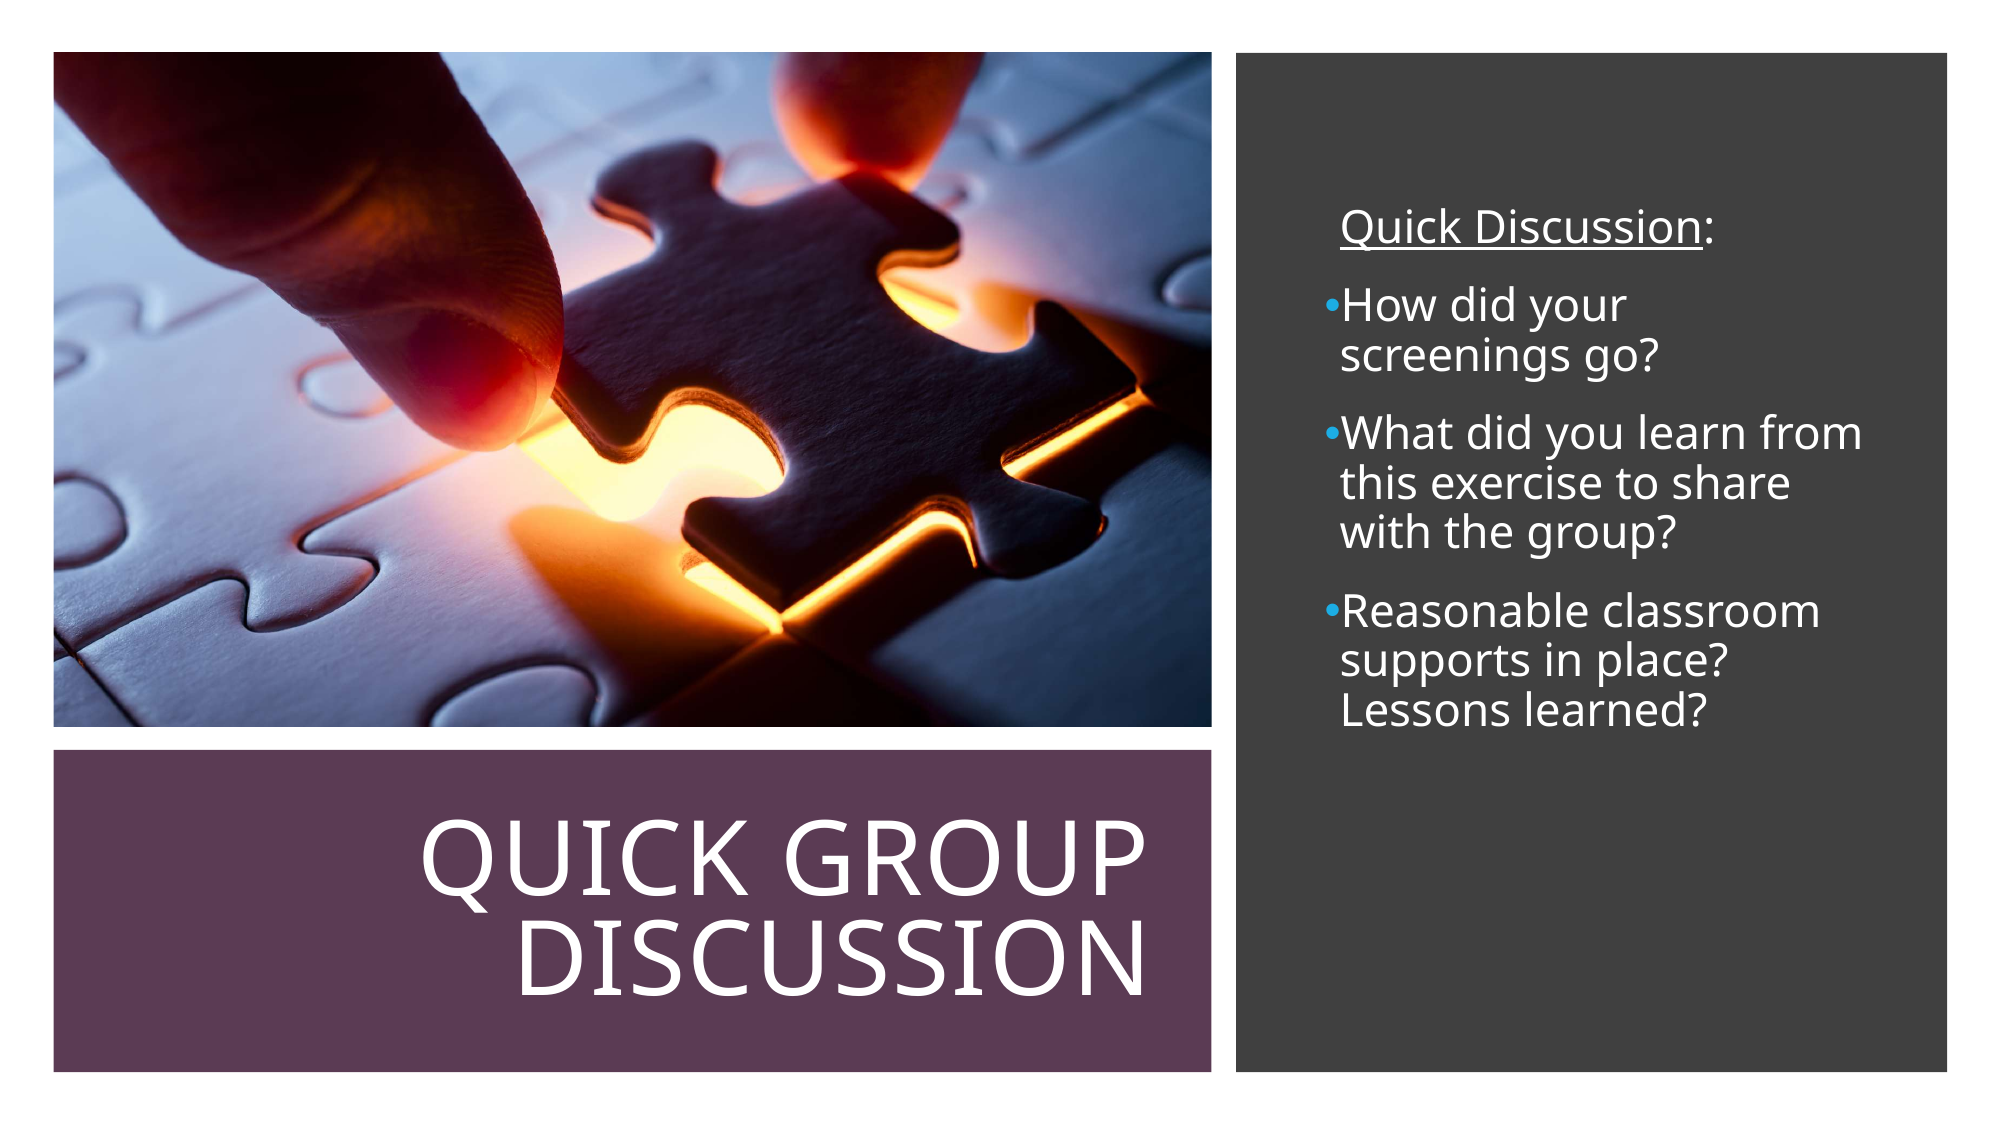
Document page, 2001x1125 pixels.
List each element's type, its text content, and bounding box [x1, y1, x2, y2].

title Quick group discussion [85, 782, 1168, 1049]
text_box [52, 749, 1213, 1073]
list Quick Discussion: How did your screenings go? What did you learn from this exercise to share with the group? Reasonable classroom supports in place? Lessons learned? [1317, 150, 1879, 947]
picture [53, 52, 1212, 727]
text_box [1235, 51, 1948, 1074]
